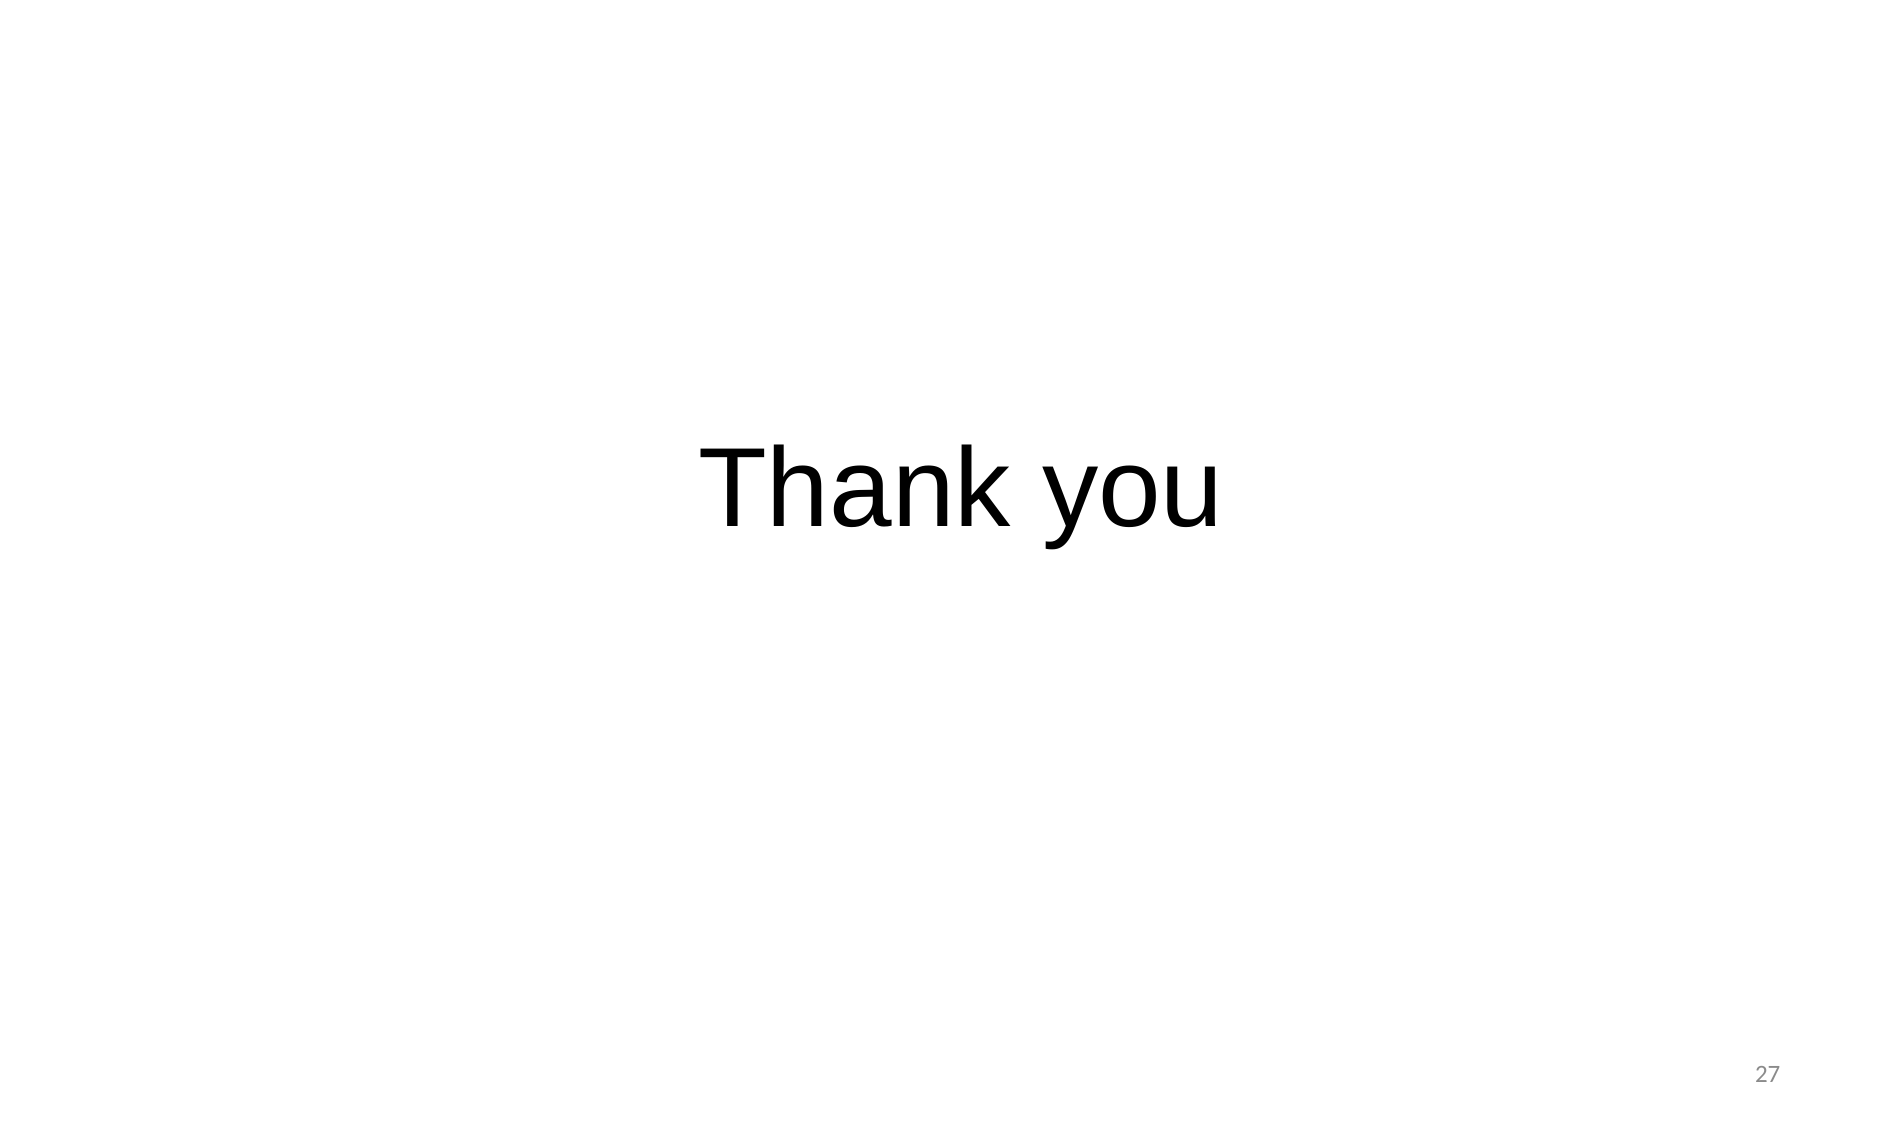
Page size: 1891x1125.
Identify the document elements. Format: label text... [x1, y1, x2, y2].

slide_number 27 [1354, 1042, 1796, 1103]
title Thank you [110, 387, 1812, 575]
